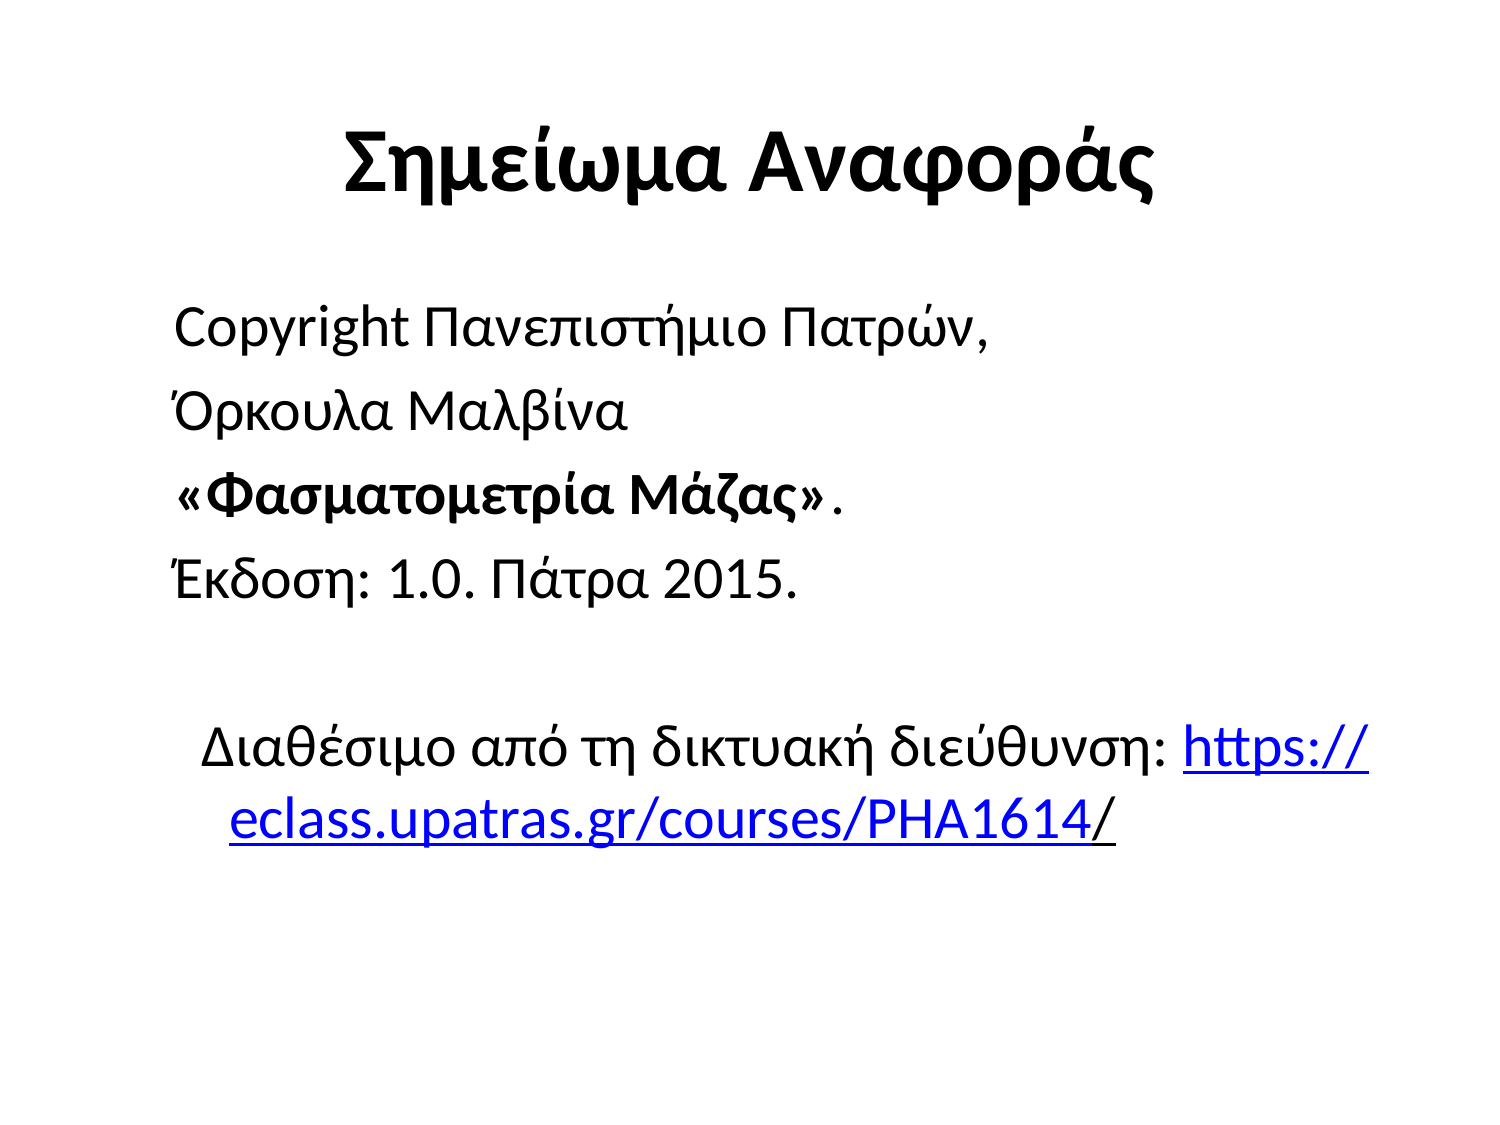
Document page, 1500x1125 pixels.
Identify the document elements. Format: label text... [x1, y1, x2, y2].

list Copyright Πανεπιστήμιο Πατρών, Όρκουλα Μαλβίνα «Φασματομετρία Μάζας». Έκδοση: 1.0. Πάτρα 2015. Διαθέσιμο από τη δικτυακή διεύθυνση: https://eclass.upatras.gr/courses/PHA1614/ [159, 278, 1436, 870]
title Σημείωμα Αναφοράς [312, 90, 1188, 221]
